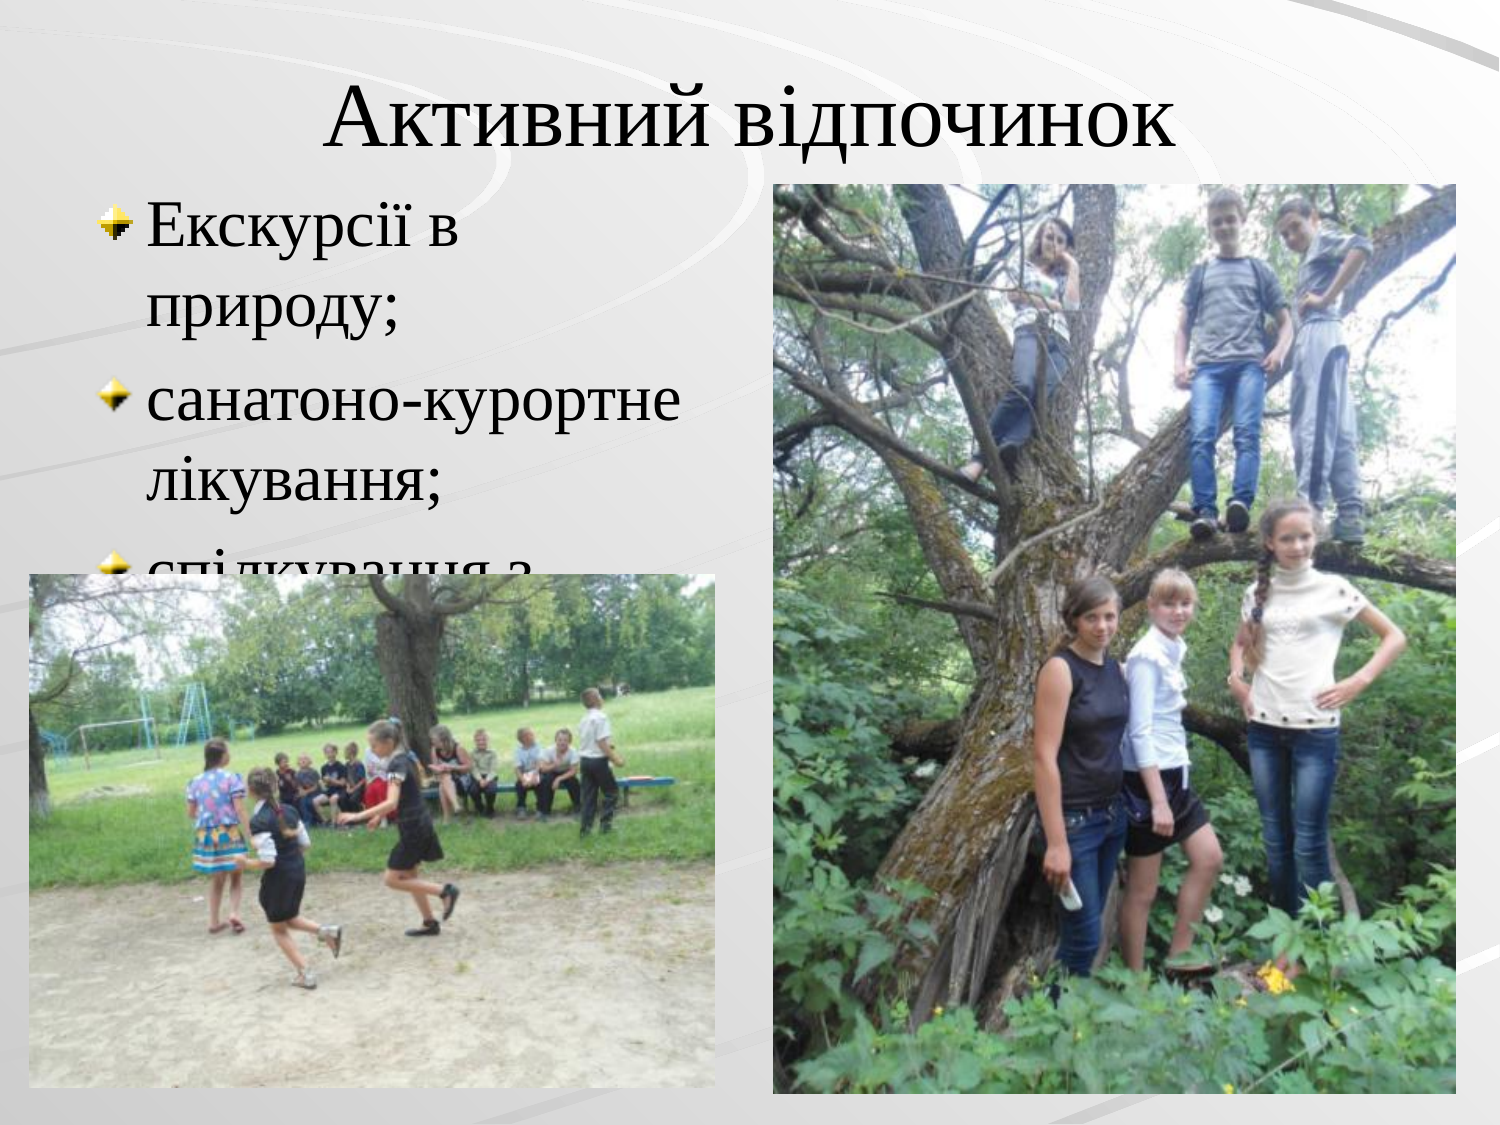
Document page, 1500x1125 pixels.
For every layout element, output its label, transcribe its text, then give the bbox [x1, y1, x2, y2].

title Активний відпочинок [75, 26, 1425, 173]
picture [773, 184, 1457, 1095]
picture [90, 196, 137, 244]
picture [29, 543, 715, 1089]
list Екскурсії в природу; санатоно-курортне лікування; спілкування з природою; [75, 172, 738, 1006]
picture [90, 370, 137, 417]
